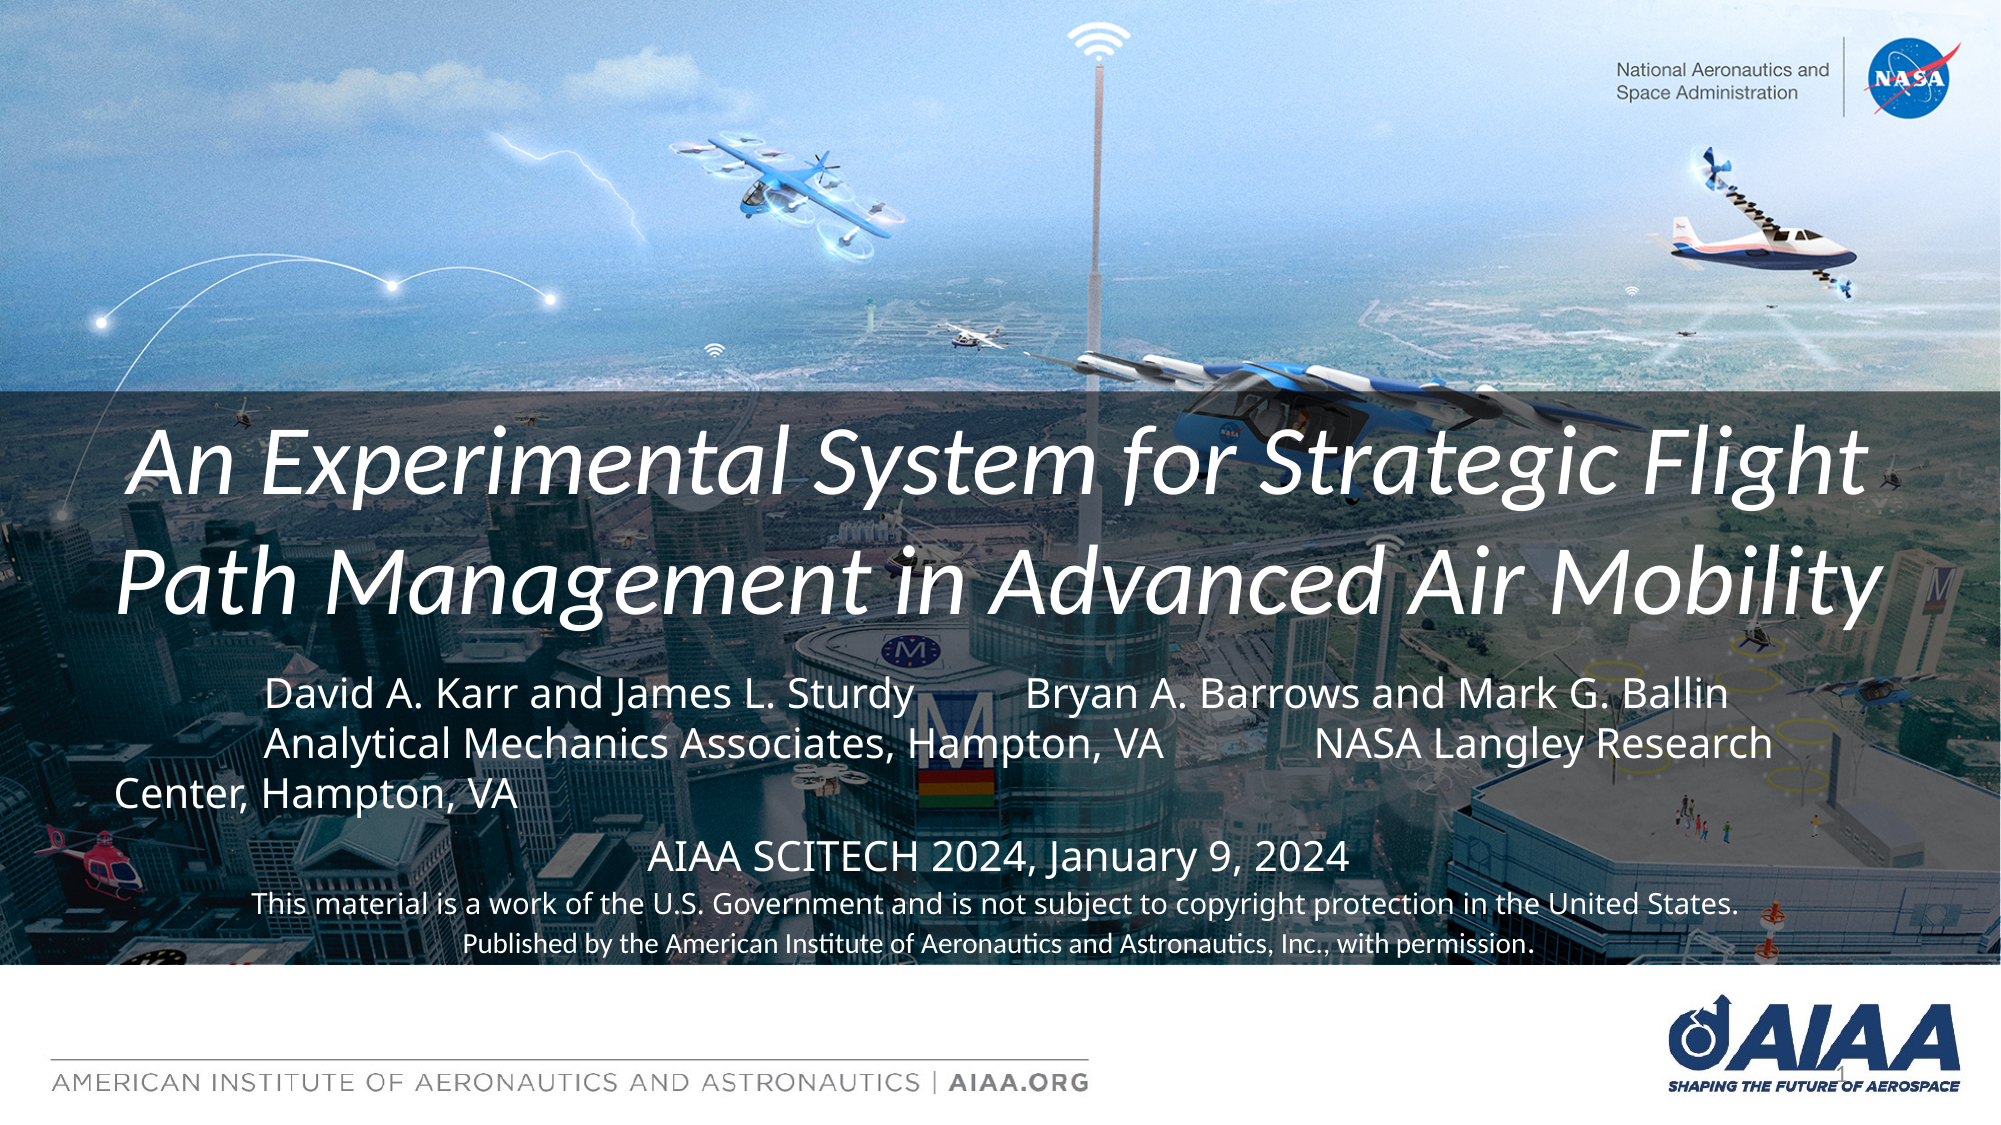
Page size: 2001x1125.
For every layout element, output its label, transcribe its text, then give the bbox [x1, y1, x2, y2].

slide_number 1 [1412, 1042, 1863, 1103]
picture [0, 0, 2001, 1125]
